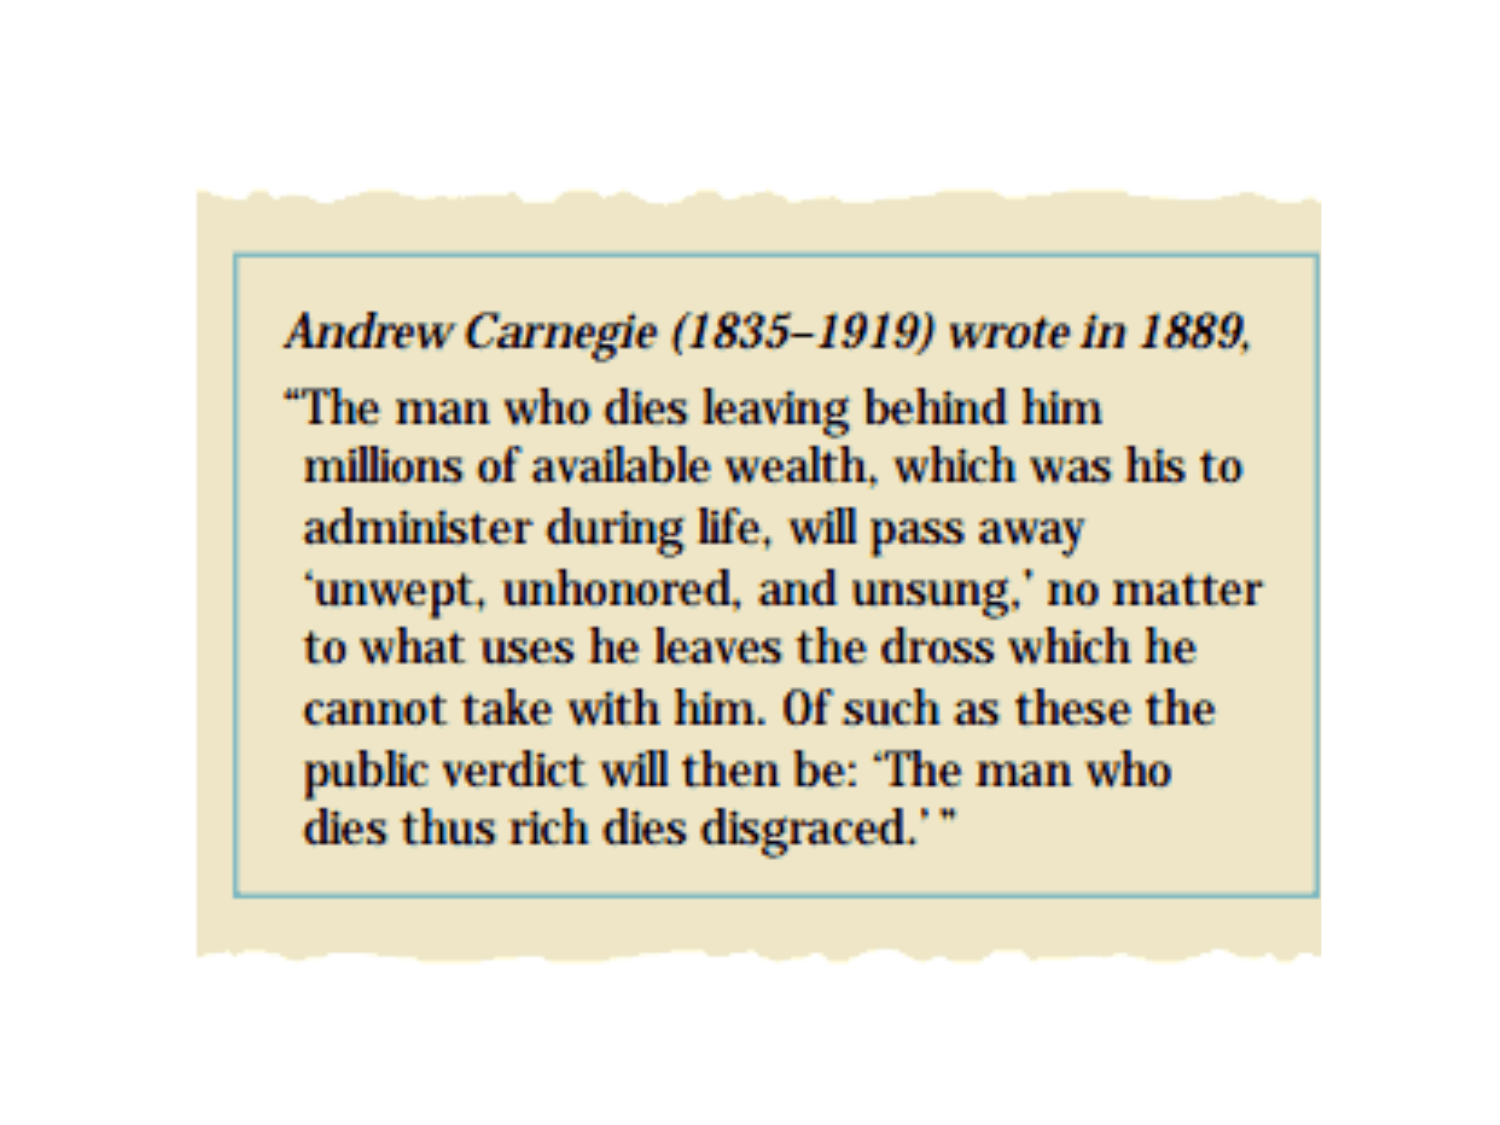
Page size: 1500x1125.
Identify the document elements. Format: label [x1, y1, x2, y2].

list [162, 124, 1322, 980]
